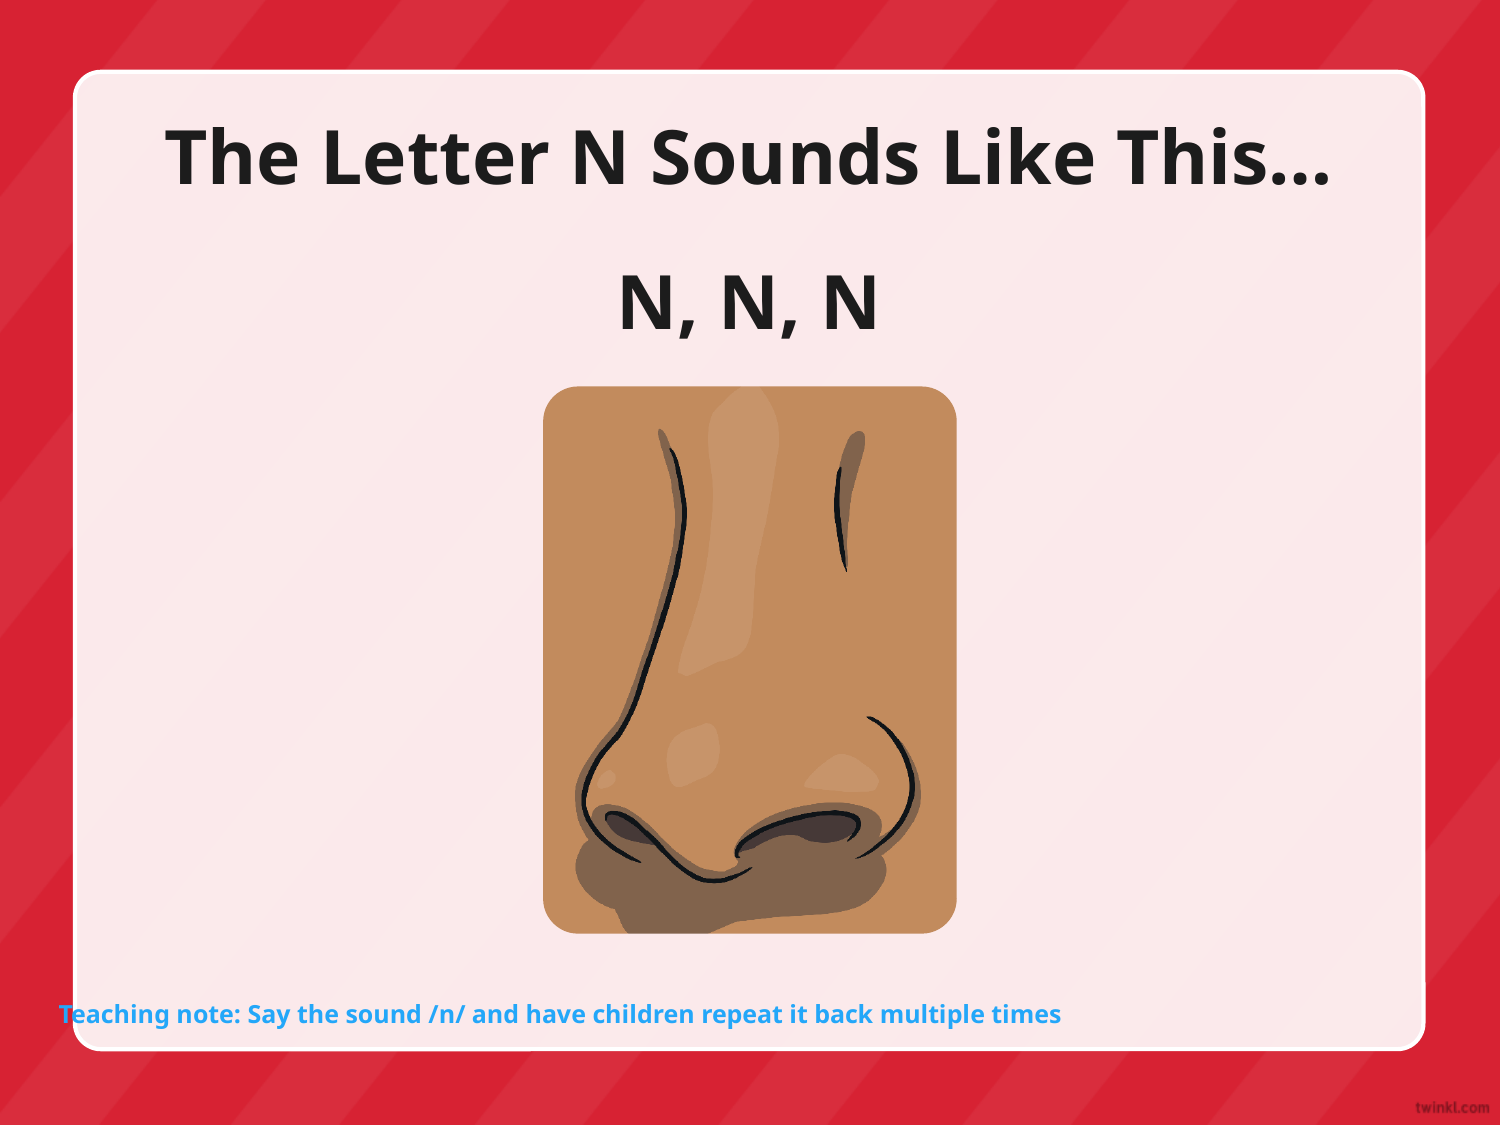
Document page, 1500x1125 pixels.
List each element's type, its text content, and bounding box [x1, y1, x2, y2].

text_box N, N, N [74, 223, 1424, 387]
text_box Teaching note: Say the sound /n/ and have children repeat it back multiple times [0, 933, 1236, 1097]
picture [543, 386, 957, 934]
title The Letter N Sounds Like This… [73, 76, 1426, 244]
picture [0, 0, 1500, 1125]
